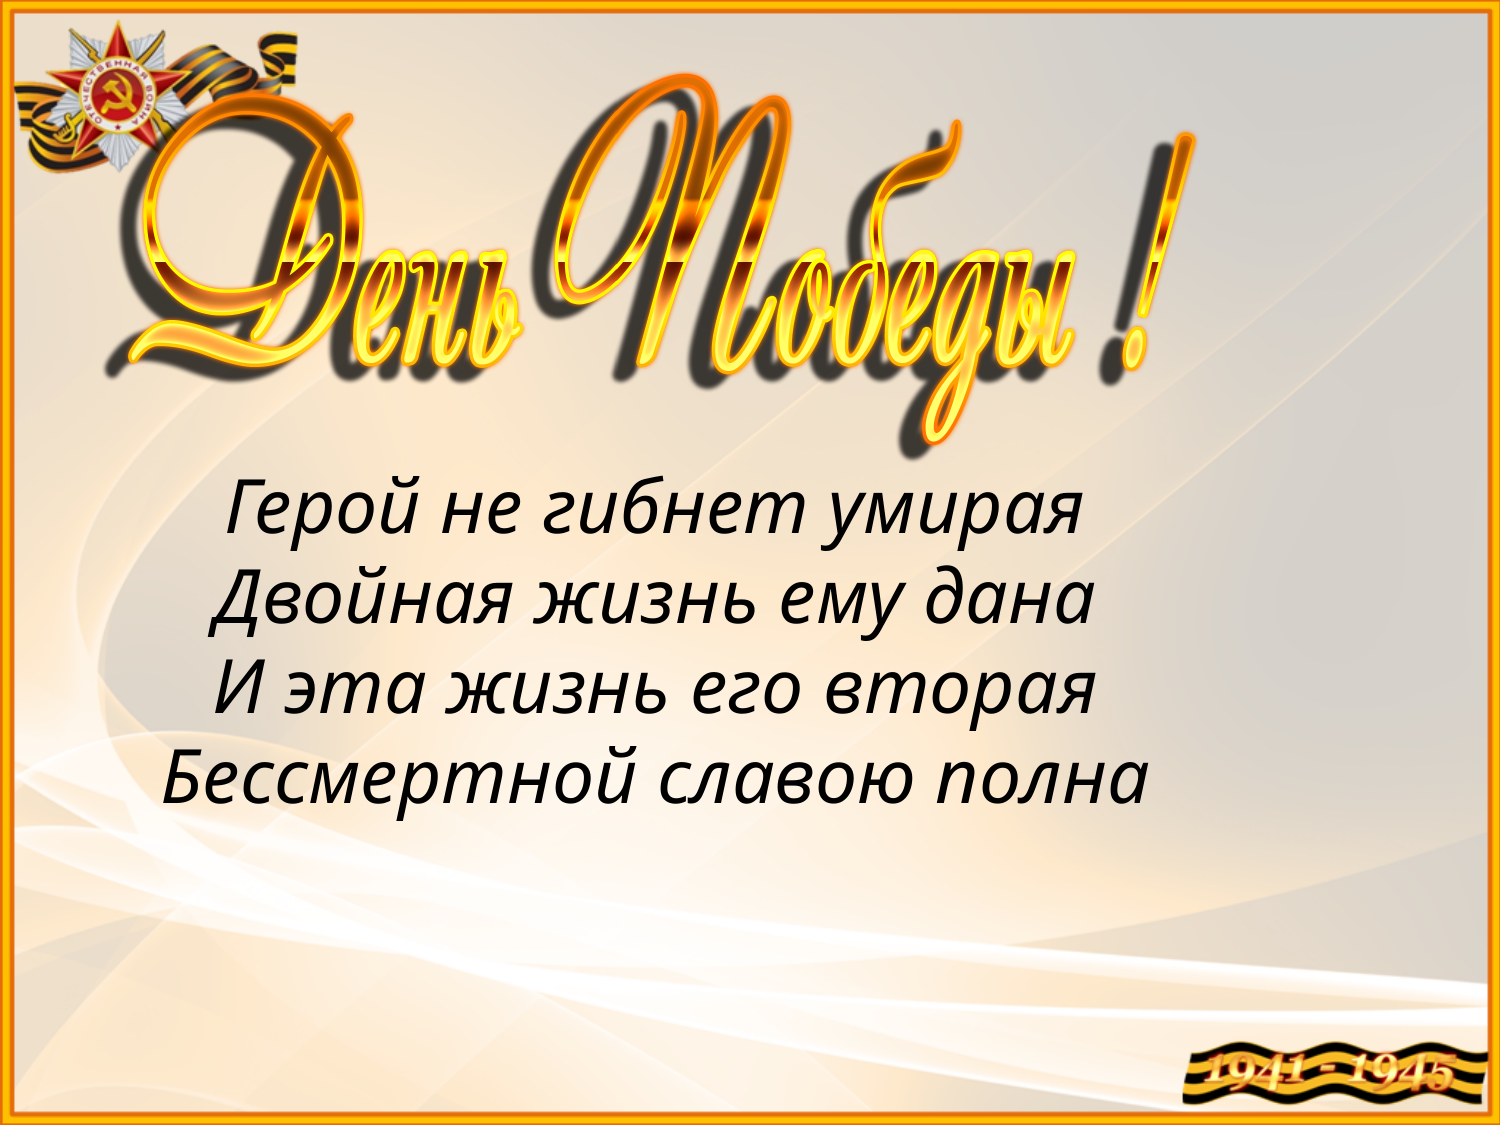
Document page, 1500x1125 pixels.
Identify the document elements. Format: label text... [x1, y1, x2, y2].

title Герой не гибнет умирая Двойная жизнь ему дана И эта жизнь его вторая Бессмертной славою полна [53, 572, 1258, 970]
picture [0, 0, 1500, 1125]
